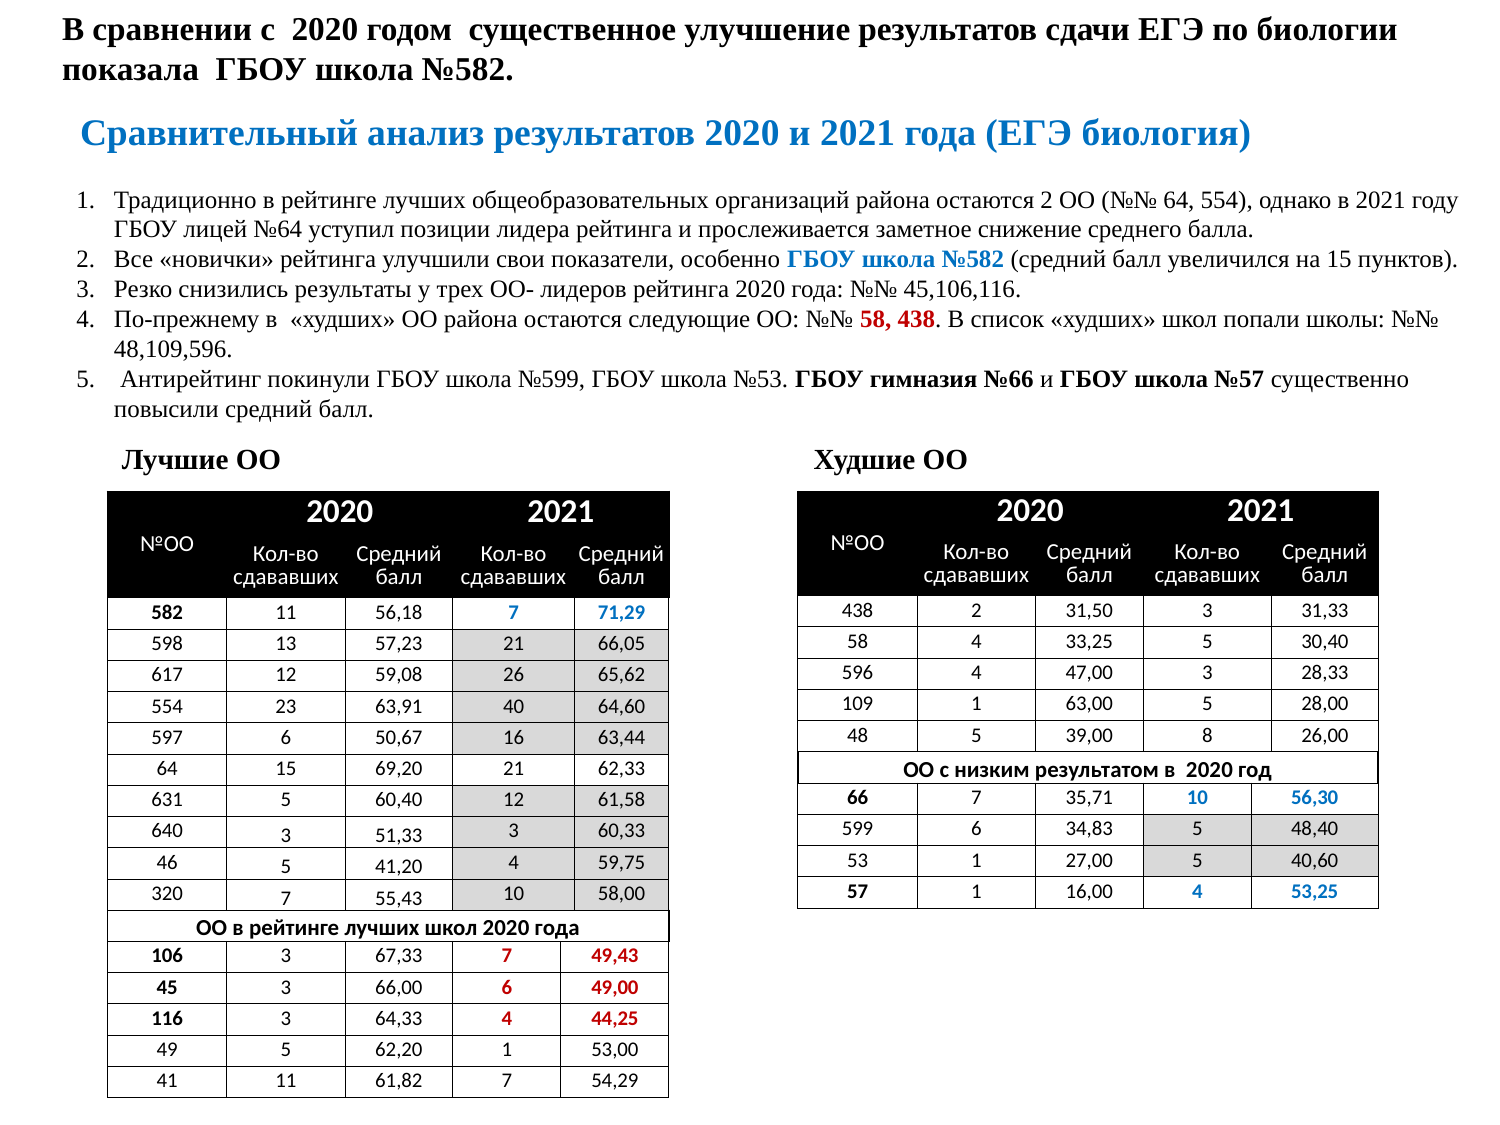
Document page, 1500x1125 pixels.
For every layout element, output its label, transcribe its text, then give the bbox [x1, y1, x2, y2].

table_cell 5 [1144, 627, 1271, 658]
table_cell 7 [453, 942, 560, 972]
table_cell 64 [108, 755, 226, 785]
table_cell 64,60 [575, 692, 668, 722]
table_cell 4 [453, 1004, 560, 1035]
table_cell 12 [453, 786, 574, 816]
table_cell 31,33 [1272, 596, 1378, 626]
table_cell 35,71 [1036, 784, 1143, 814]
table_cell 2 [918, 596, 1035, 626]
table_cell 7 [227, 880, 345, 910]
table_cell 320 [108, 880, 226, 910]
table_cell 28,33 [1272, 659, 1378, 689]
table_cell 39,00 [1036, 721, 1143, 751]
table_cell 66,05 [575, 630, 668, 660]
table_cell 63,00 [1036, 690, 1143, 720]
table_cell 71,29 [575, 598, 668, 629]
table_cell 16,00 [1036, 877, 1143, 908]
table_cell 45 [108, 973, 226, 1003]
table_cell 51,33 [346, 817, 452, 847]
table_cell 30,40 [1272, 627, 1378, 658]
table_cell 3 [1144, 596, 1271, 626]
table_cell 63,91 [346, 692, 452, 722]
table_cell 40,60 [1252, 846, 1378, 876]
table_cell Средний балл [574, 535, 668, 597]
table_cell 7 [918, 784, 1035, 814]
table_cell Средний балл [1035, 533, 1143, 595]
table_cell 10 [1144, 784, 1251, 814]
table_cell 34,83 [1036, 815, 1143, 845]
table_cell 54,29 [561, 1067, 668, 1097]
table_cell 4 [453, 848, 574, 879]
table_cell 1 [453, 1036, 560, 1066]
table_cell 67,33 [346, 942, 452, 972]
table_cell 15 [227, 755, 345, 785]
table_cell 23 [227, 692, 345, 722]
table_cell 48,40 [1252, 815, 1378, 845]
table_cell ОО в рейтинге лучших школ 2020 года [108, 911, 668, 941]
table_cell 617 [108, 661, 226, 691]
table_cell 62,20 [346, 1036, 452, 1066]
table_cell 3 [453, 817, 574, 847]
table_cell 56,30 [1252, 784, 1378, 814]
table_cell 106 [108, 942, 226, 972]
table_cell 48 [798, 721, 917, 751]
table_cell 6 [918, 815, 1035, 845]
table_cell 26,00 [1272, 721, 1378, 751]
table_cell 5 [1144, 690, 1271, 720]
text_box Худшие ОО [798, 433, 1277, 483]
table_cell Кол-во сдававших [1143, 533, 1272, 595]
table_cell 5 [227, 786, 345, 816]
table_cell 58 [798, 627, 917, 658]
table_cell 640 [108, 817, 226, 847]
table_cell 4 [918, 627, 1035, 658]
table_cell 60,40 [346, 786, 452, 816]
table_header №ОО [108, 493, 227, 597]
table_cell 21 [453, 755, 574, 785]
table_cell 57,23 [346, 630, 452, 660]
table_cell 49 [108, 1036, 226, 1066]
table_cell 554 [108, 692, 226, 722]
table_cell Кол-во сдававших [227, 535, 345, 597]
table_cell 6 [227, 723, 345, 754]
table_cell 5 [1144, 815, 1251, 845]
table_cell 3 [227, 942, 345, 972]
table_cell 8 [1144, 721, 1271, 751]
table_cell 65,62 [575, 661, 668, 691]
table_header №ОО [799, 493, 917, 595]
table_cell 49,43 [561, 942, 668, 972]
table_cell 21 [453, 630, 574, 660]
table_cell 109 [798, 690, 917, 720]
table_cell Кол-во сдававших [917, 533, 1035, 595]
table_cell 597 [108, 723, 226, 754]
table_cell 33,25 [1036, 627, 1143, 658]
table_cell 63,44 [575, 723, 668, 754]
table_cell 55,43 [346, 880, 452, 910]
table_cell 69,20 [346, 755, 452, 785]
table_cell 3 [1144, 659, 1271, 689]
table_header 2021 [1143, 493, 1377, 533]
table_cell 53,25 [1252, 877, 1378, 908]
table_cell 6 [453, 973, 560, 1003]
table_cell 57 [798, 877, 917, 908]
table_cell 28,00 [1272, 690, 1378, 720]
table_cell 53 [798, 846, 917, 876]
table_cell 631 [108, 786, 226, 816]
table_cell 4 [918, 659, 1035, 689]
table_cell 59,75 [575, 848, 668, 879]
table_cell 49,00 [561, 973, 668, 1003]
table_cell 40 [453, 692, 574, 722]
table_cell 5 [1144, 846, 1251, 876]
text_box Традиционно в рейтинге лучших общеобразовательных организаций района остаются 2 ОО (№№ 64, 554), однако в 2021 году ГБОУ лицей №64 уступил позиции лидера рейтинга и прослеживается заметное снижение среднего балла. Все «новички» рейтинга улучшили свои показатели, особенно ГБОУ школа №582 (средний балл увеличился на 15 пунктов). Резко снизились результаты у трех ОО- лидеров рейтинга 2020 года: №№ 45,106,116. По-прежнему в «худших» ОО района остаются следующие ОО: №№ 58, 438. В список «худших» школ попали школы: №№ 48,109,596. Антирейтинг покинули ГБОУ школа №599, ГБОУ школа №53. ГБОУ гимназия №66 и ГБОУ школа №57 существенно повысили средний балл. [61, 175, 1487, 430]
table_cell 1 [918, 877, 1035, 908]
table_header 2021 [453, 493, 668, 535]
table_cell 1 [918, 846, 1035, 876]
table_cell 7 [453, 598, 574, 629]
table_cell Средний балл [345, 535, 453, 597]
table_cell 116 [108, 1004, 226, 1035]
table_cell 16 [453, 723, 574, 754]
table_cell Кол-во сдававших [453, 535, 574, 597]
table_cell 5 [227, 848, 345, 879]
table_cell 13 [227, 630, 345, 660]
table_cell 4 [1144, 877, 1251, 908]
table_cell 66,00 [346, 973, 452, 1003]
table_cell 598 [108, 630, 226, 660]
table_header 2020 [227, 493, 453, 535]
text_box Лучшие ОО [107, 433, 586, 483]
table_cell 3 [227, 1004, 345, 1035]
table_cell 7 [453, 1067, 560, 1097]
table_cell 66 [798, 784, 917, 814]
table_cell ОО с низким результатом в 2020 год [799, 752, 1377, 783]
table_cell 41,20 [346, 848, 452, 879]
text_box В сравнении с 2020 годом существенное улучшение результатов сдачи ЕГЭ по биологии показала ГБОУ школа №582. [47, 0, 1456, 95]
table_cell 438 [798, 596, 917, 626]
table_cell 3 [227, 817, 345, 847]
table_cell 5 [227, 1036, 345, 1066]
table_cell 31,50 [1036, 596, 1143, 626]
table_cell 596 [798, 659, 917, 689]
table_cell 58,00 [575, 880, 668, 910]
table_cell 41 [108, 1067, 226, 1097]
table_cell 10 [453, 880, 574, 910]
table_cell 64,33 [346, 1004, 452, 1035]
table_cell Средний балл [1272, 533, 1377, 595]
table_cell 11 [227, 1067, 345, 1097]
table_cell 11 [227, 598, 345, 629]
table_cell 60,33 [575, 817, 668, 847]
table_cell 46 [108, 848, 226, 879]
table_cell 59,08 [346, 661, 452, 691]
table_cell 44,25 [561, 1004, 668, 1035]
table_header 2020 [917, 493, 1143, 533]
text_box Сравнительный анализ результатов 2020 и 2021 года (ЕГЭ биология) [65, 100, 1267, 160]
table_cell 582 [108, 598, 226, 629]
table_cell 27,00 [1036, 846, 1143, 876]
table_cell 61,58 [575, 786, 668, 816]
table_cell 1 [918, 690, 1035, 720]
table_cell 3 [227, 973, 345, 1003]
table_cell 12 [227, 661, 345, 691]
table_cell 50,67 [346, 723, 452, 754]
table_cell 56,18 [346, 598, 452, 629]
table_cell 47,00 [1036, 659, 1143, 689]
table_cell 62,33 [575, 755, 668, 785]
table_cell 599 [798, 815, 917, 845]
table_cell 53,00 [561, 1036, 668, 1066]
table_cell 61,82 [346, 1067, 452, 1097]
table_cell 26 [453, 661, 574, 691]
table_cell 5 [918, 721, 1035, 751]
